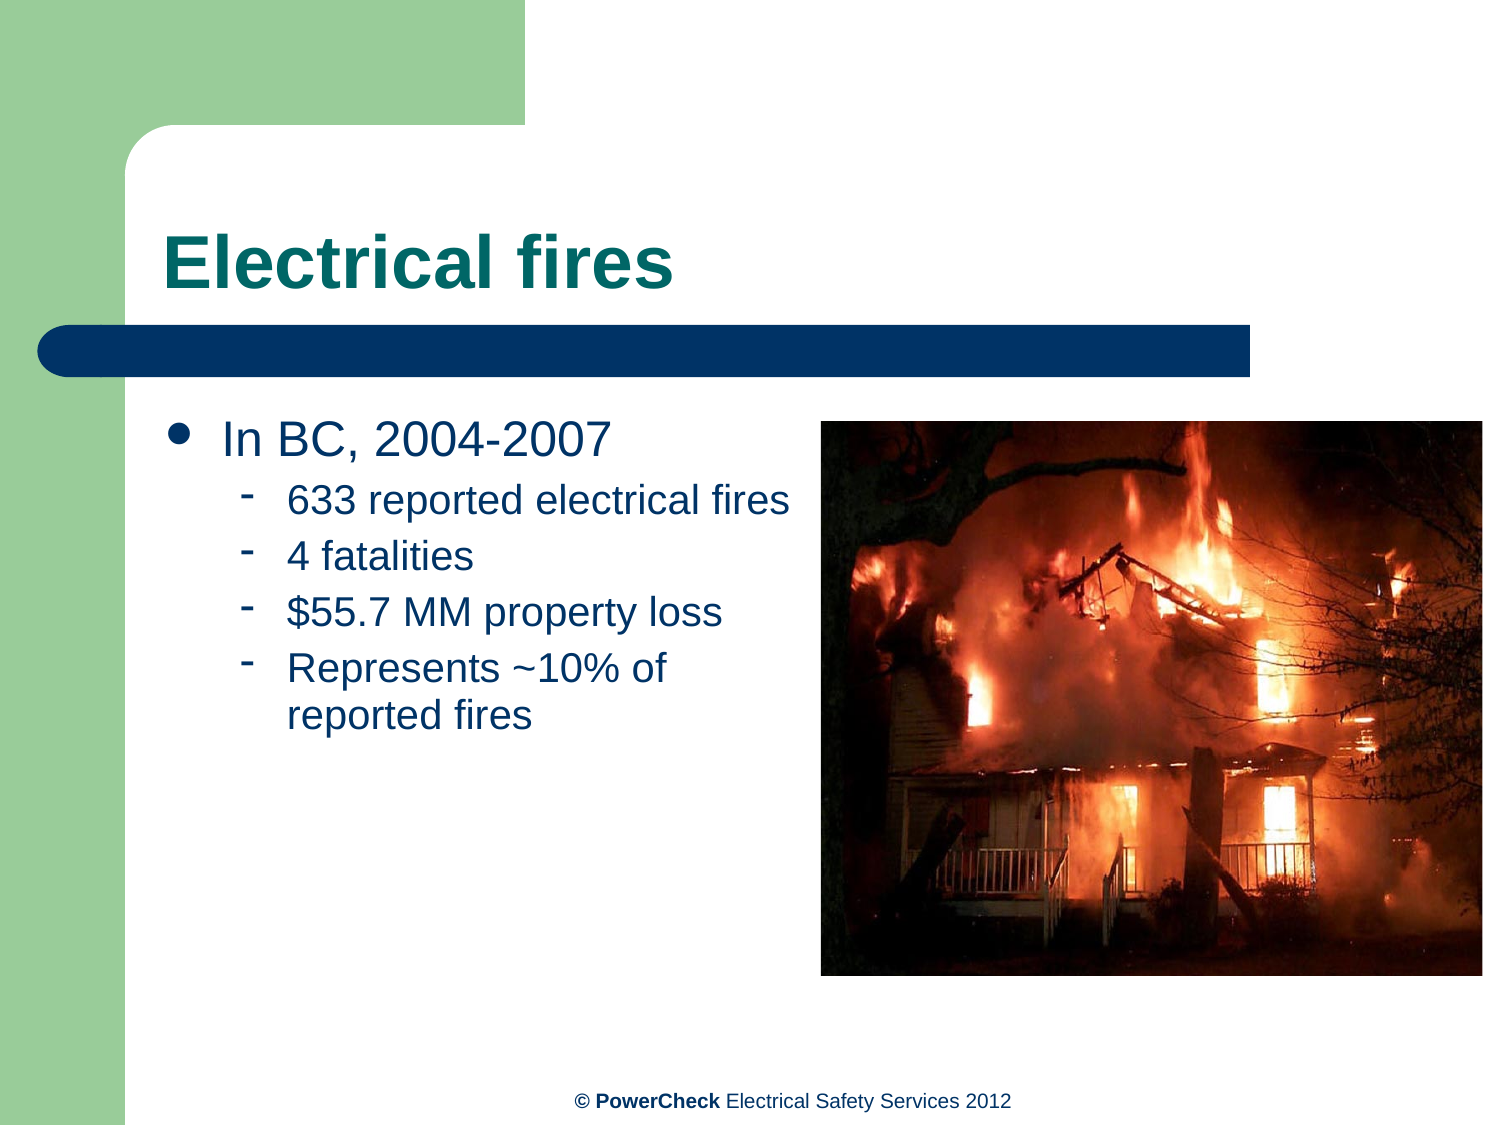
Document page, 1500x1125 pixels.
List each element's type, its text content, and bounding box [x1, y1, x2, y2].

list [820, 421, 1483, 977]
footer © PowerCheck Electrical Safety Services 2012 [469, 1079, 1117, 1121]
title Electrical fires [147, 125, 1461, 313]
list In BC, 2004-2007 633 reported electrical fires 4 fatalities $55.7 MM property loss Represents ~10% of reported fires [150, 403, 845, 1075]
